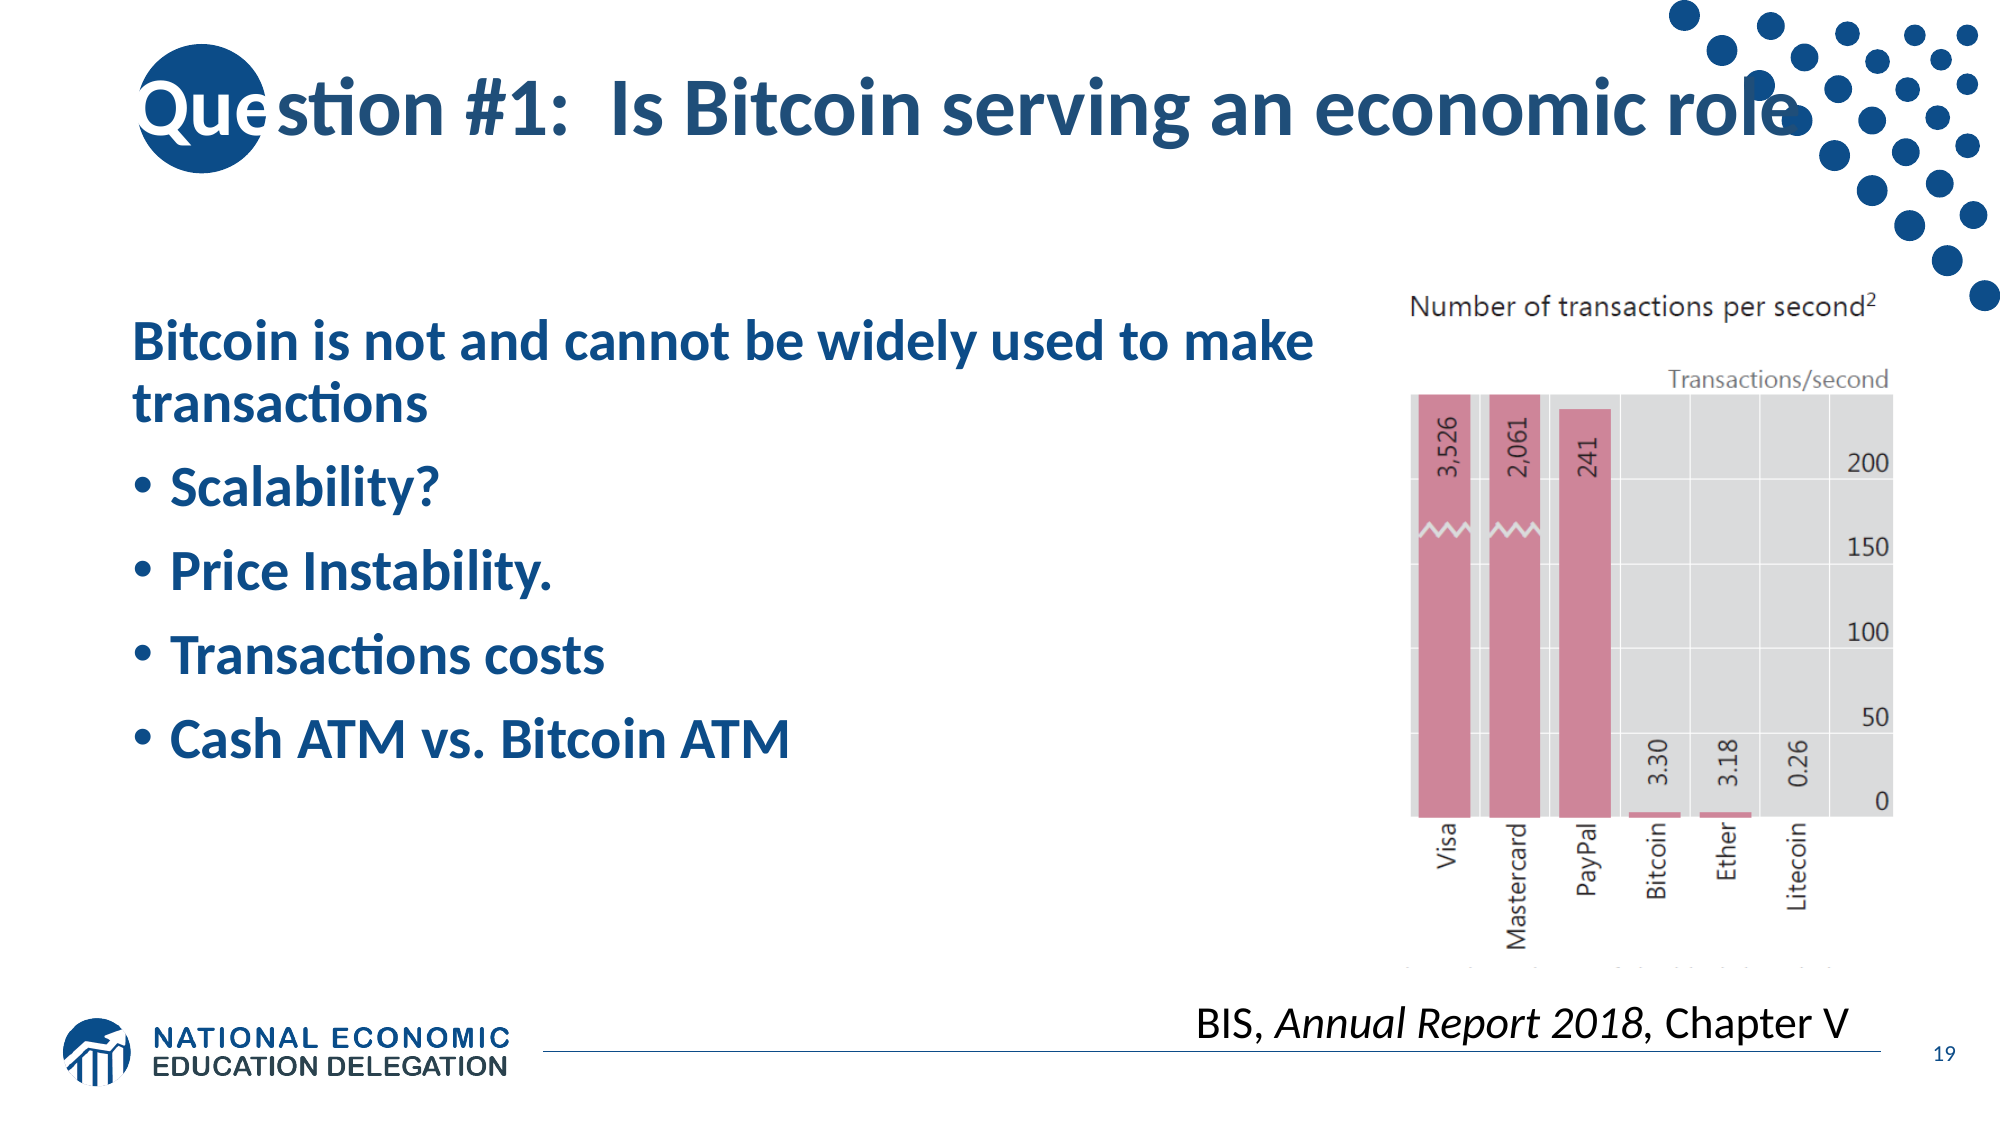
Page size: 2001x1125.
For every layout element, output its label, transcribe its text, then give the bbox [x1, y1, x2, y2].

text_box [1181, 277, 2000, 1057]
slide_number 19 [1521, 1057, 1972, 1082]
title Question #1: Is Bitcoin serving an economic role [117, 0, 1843, 218]
list Bitcoin is not and cannot be widely used to make transactions Scalability? Price Instability. Transactions costs Cash ATM vs. Bitcoin ATM [117, 183, 1374, 898]
picture [55, 1013, 520, 1091]
